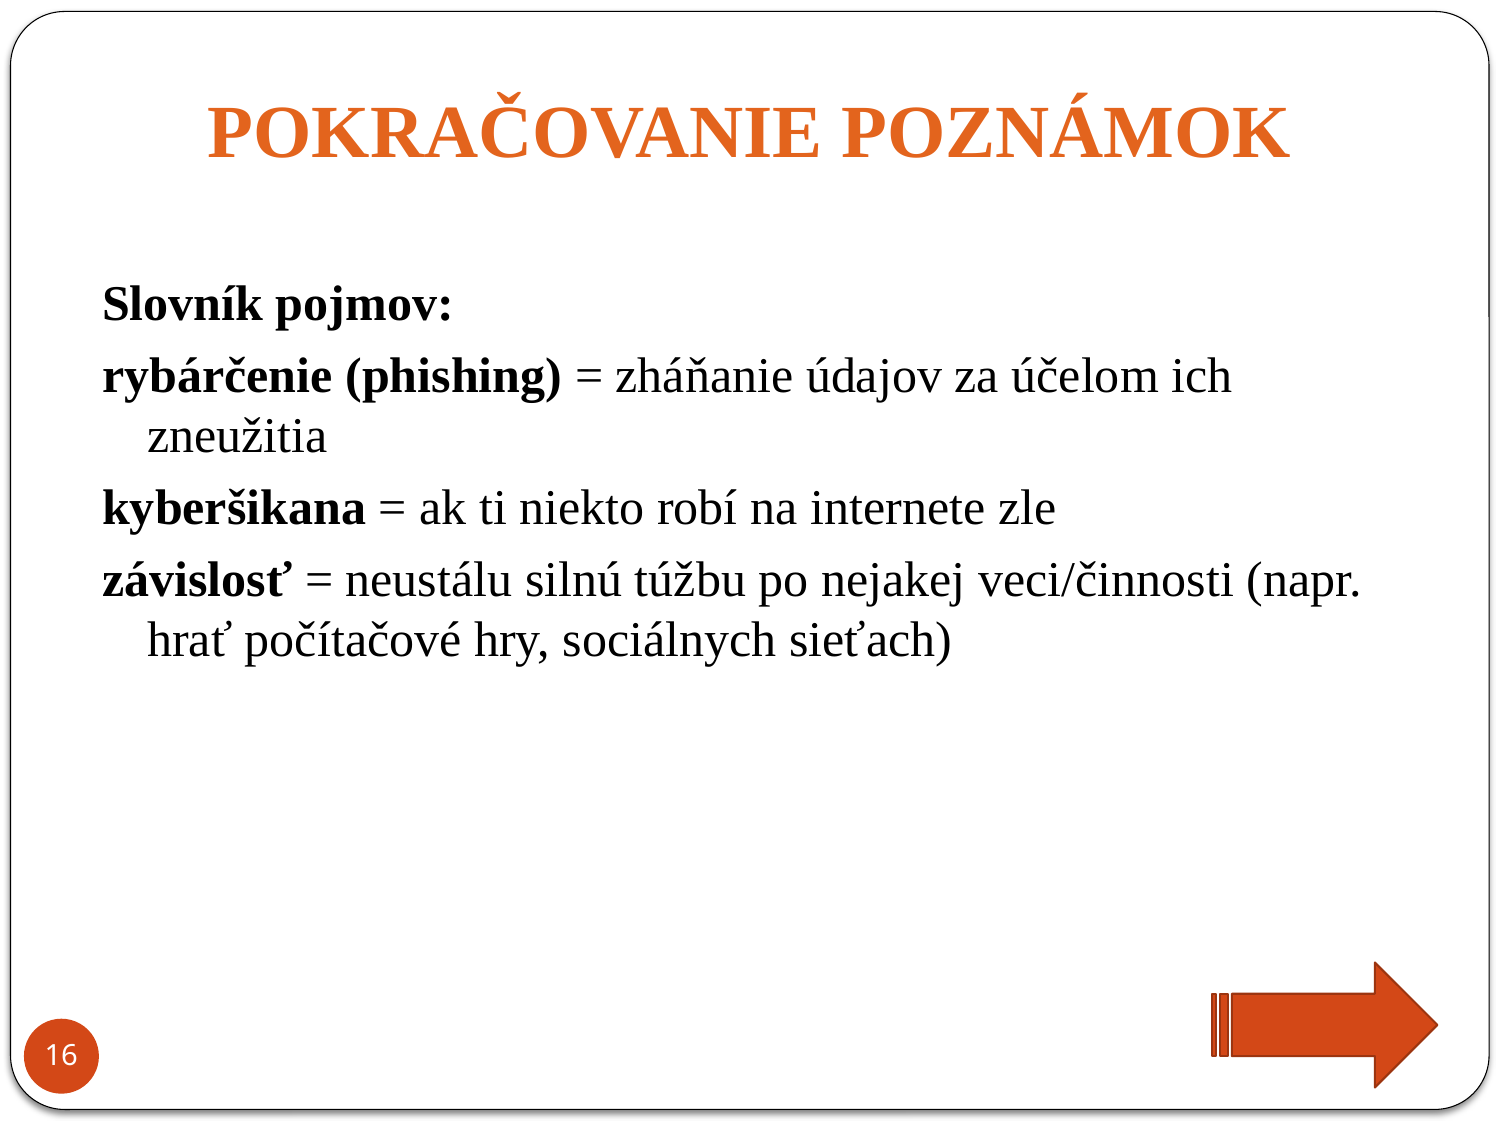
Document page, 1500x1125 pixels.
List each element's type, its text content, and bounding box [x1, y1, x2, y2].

text_box POKRAČOVANIE POZNÁMOK [74, 62, 1425, 188]
slide_number 16 [23, 1018, 99, 1094]
list Slovník pojmov: rybárčenie (phishing) = zháňanie údajov za účelom ich zneužitia kyberšikana = ak ti niekto robí na internete zle závislosť = neustálu silnú túžbu po nejakej veci/činnosti (napr. hrať počítačové hry, sociálnych sieťach) [87, 262, 1425, 988]
text_box [1211, 993, 1217, 1057]
text_box [1219, 993, 1229, 1057]
text_box [1230, 961, 1439, 1089]
